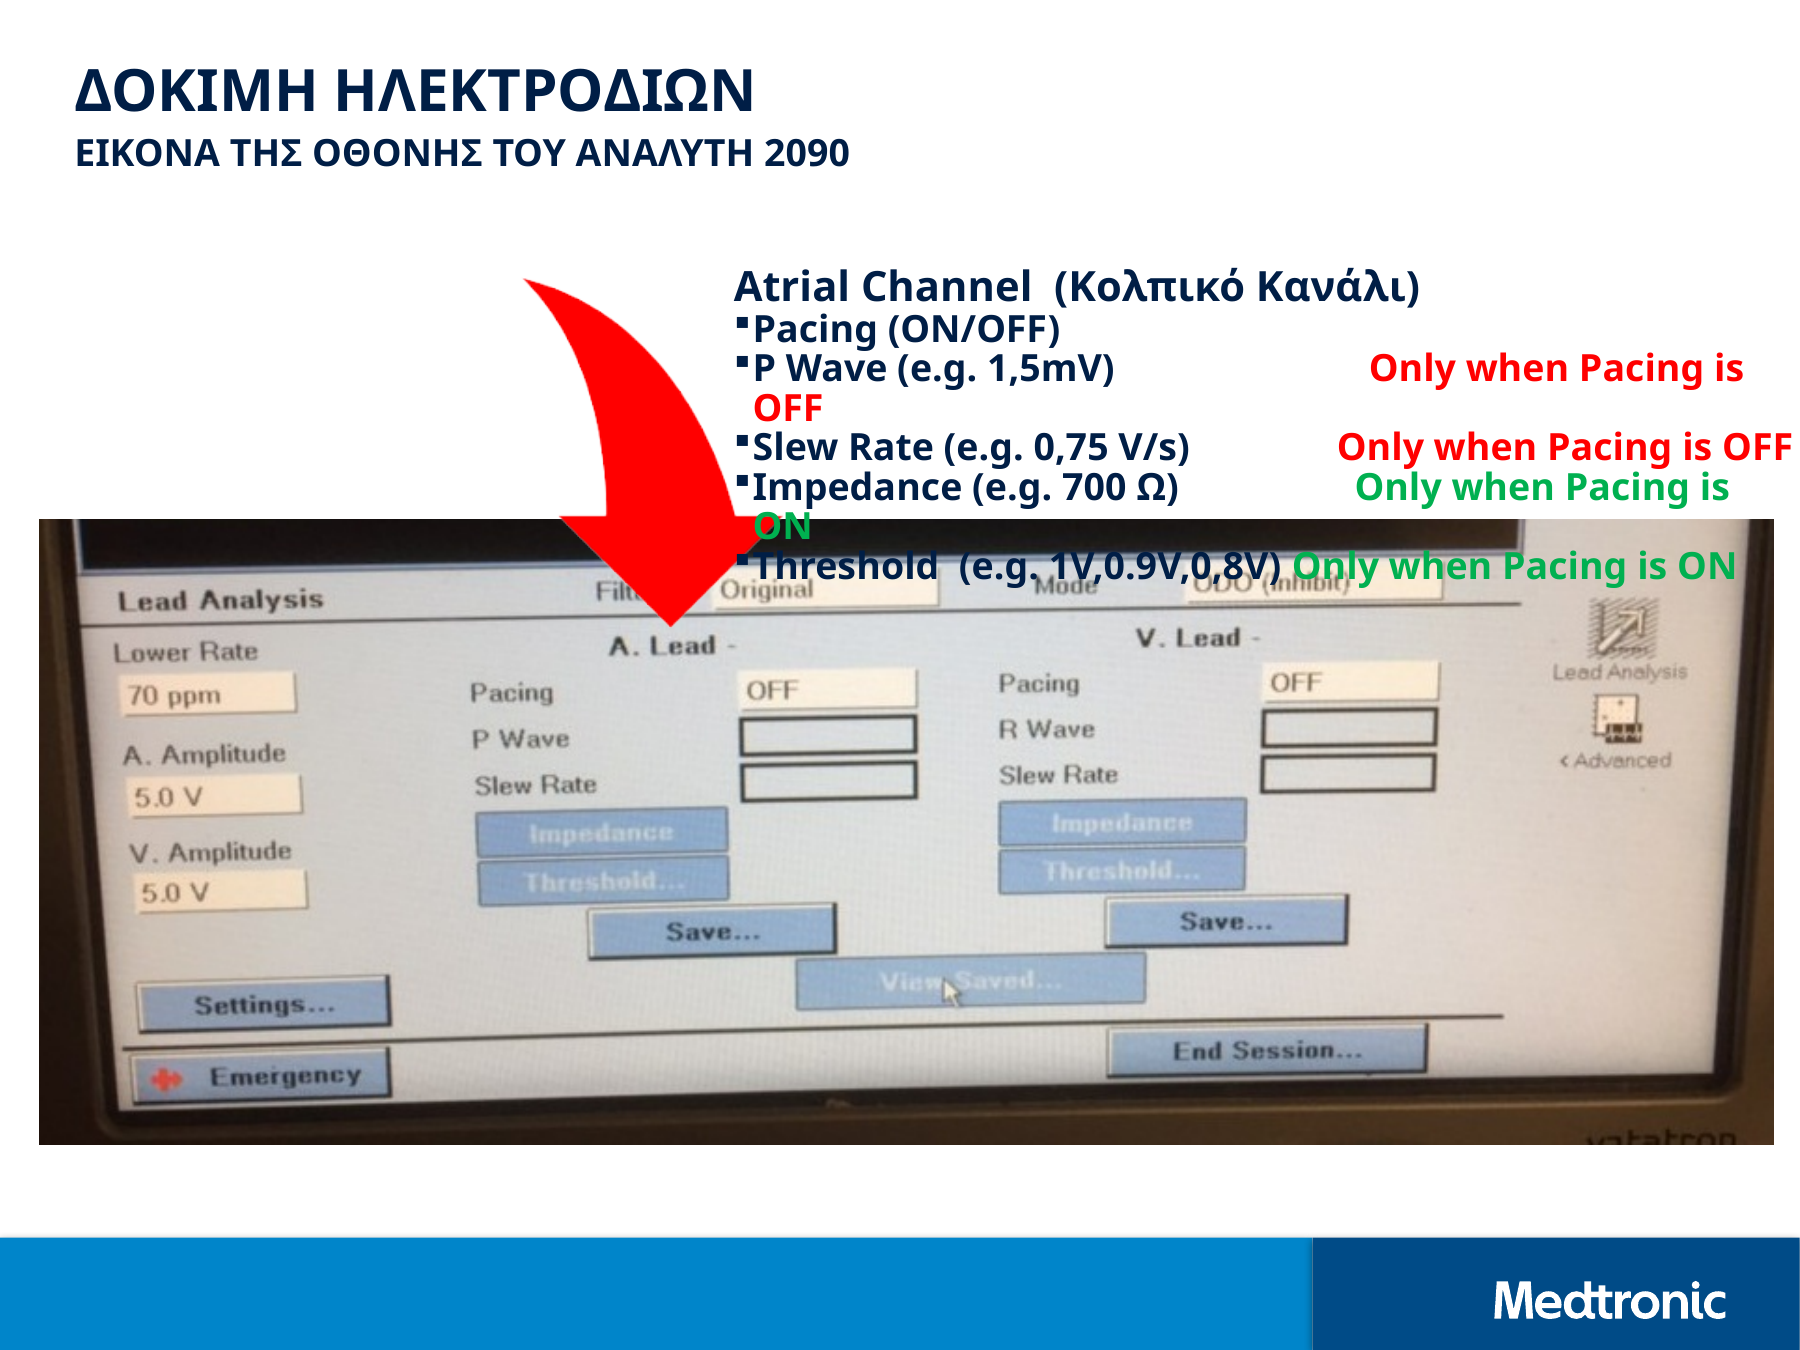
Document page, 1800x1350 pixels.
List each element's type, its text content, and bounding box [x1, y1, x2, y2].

picture [39, 276, 1774, 1145]
title Δοκιμη ηλεκτροδιων εικονα της οθονησ του αναλυτη 2090 [74, 73, 1725, 185]
text_box Atrial Channel (Κολπικό Κανάλι) Pacing (ON/OFF) P Wave (e.g. 1,5mV) Only when Pacing is OFF Slew Rate (e.g. 0,75 V/s) Only when Pacing is OFF Impedance (e.g. 700 Ω) Only when Pacing is ON Threshold (e.g. 1V,0.9V,0,8V) Only when Pacing is ON [733, 270, 1800, 512]
